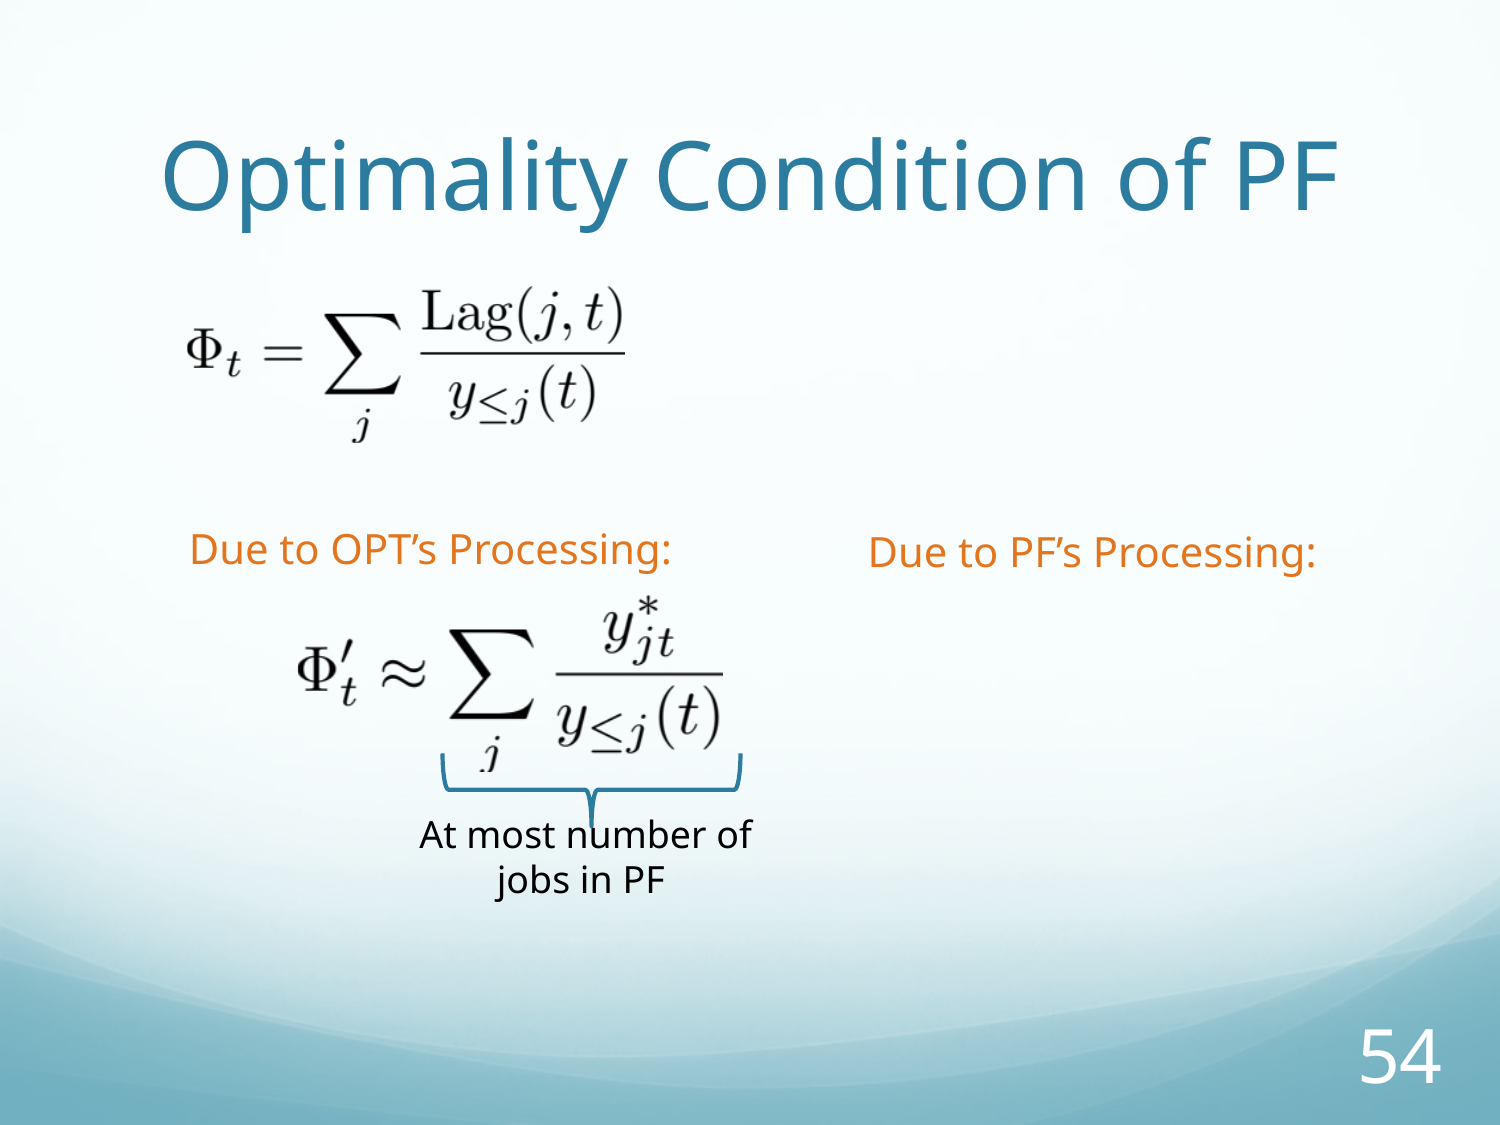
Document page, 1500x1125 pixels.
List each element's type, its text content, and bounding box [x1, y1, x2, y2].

text_box Due to PF’s Processing: [852, 518, 1332, 584]
text_box Due to OPT’s Processing: [174, 515, 688, 581]
text_box At most number of jobs in PF [396, 803, 776, 909]
picture [186, 284, 626, 444]
slide_number 54 [1295, 1029, 1459, 1090]
title Optimality Condition of PF [90, 17, 1410, 237]
picture [297, 594, 724, 773]
text_box [443, 753, 743, 803]
